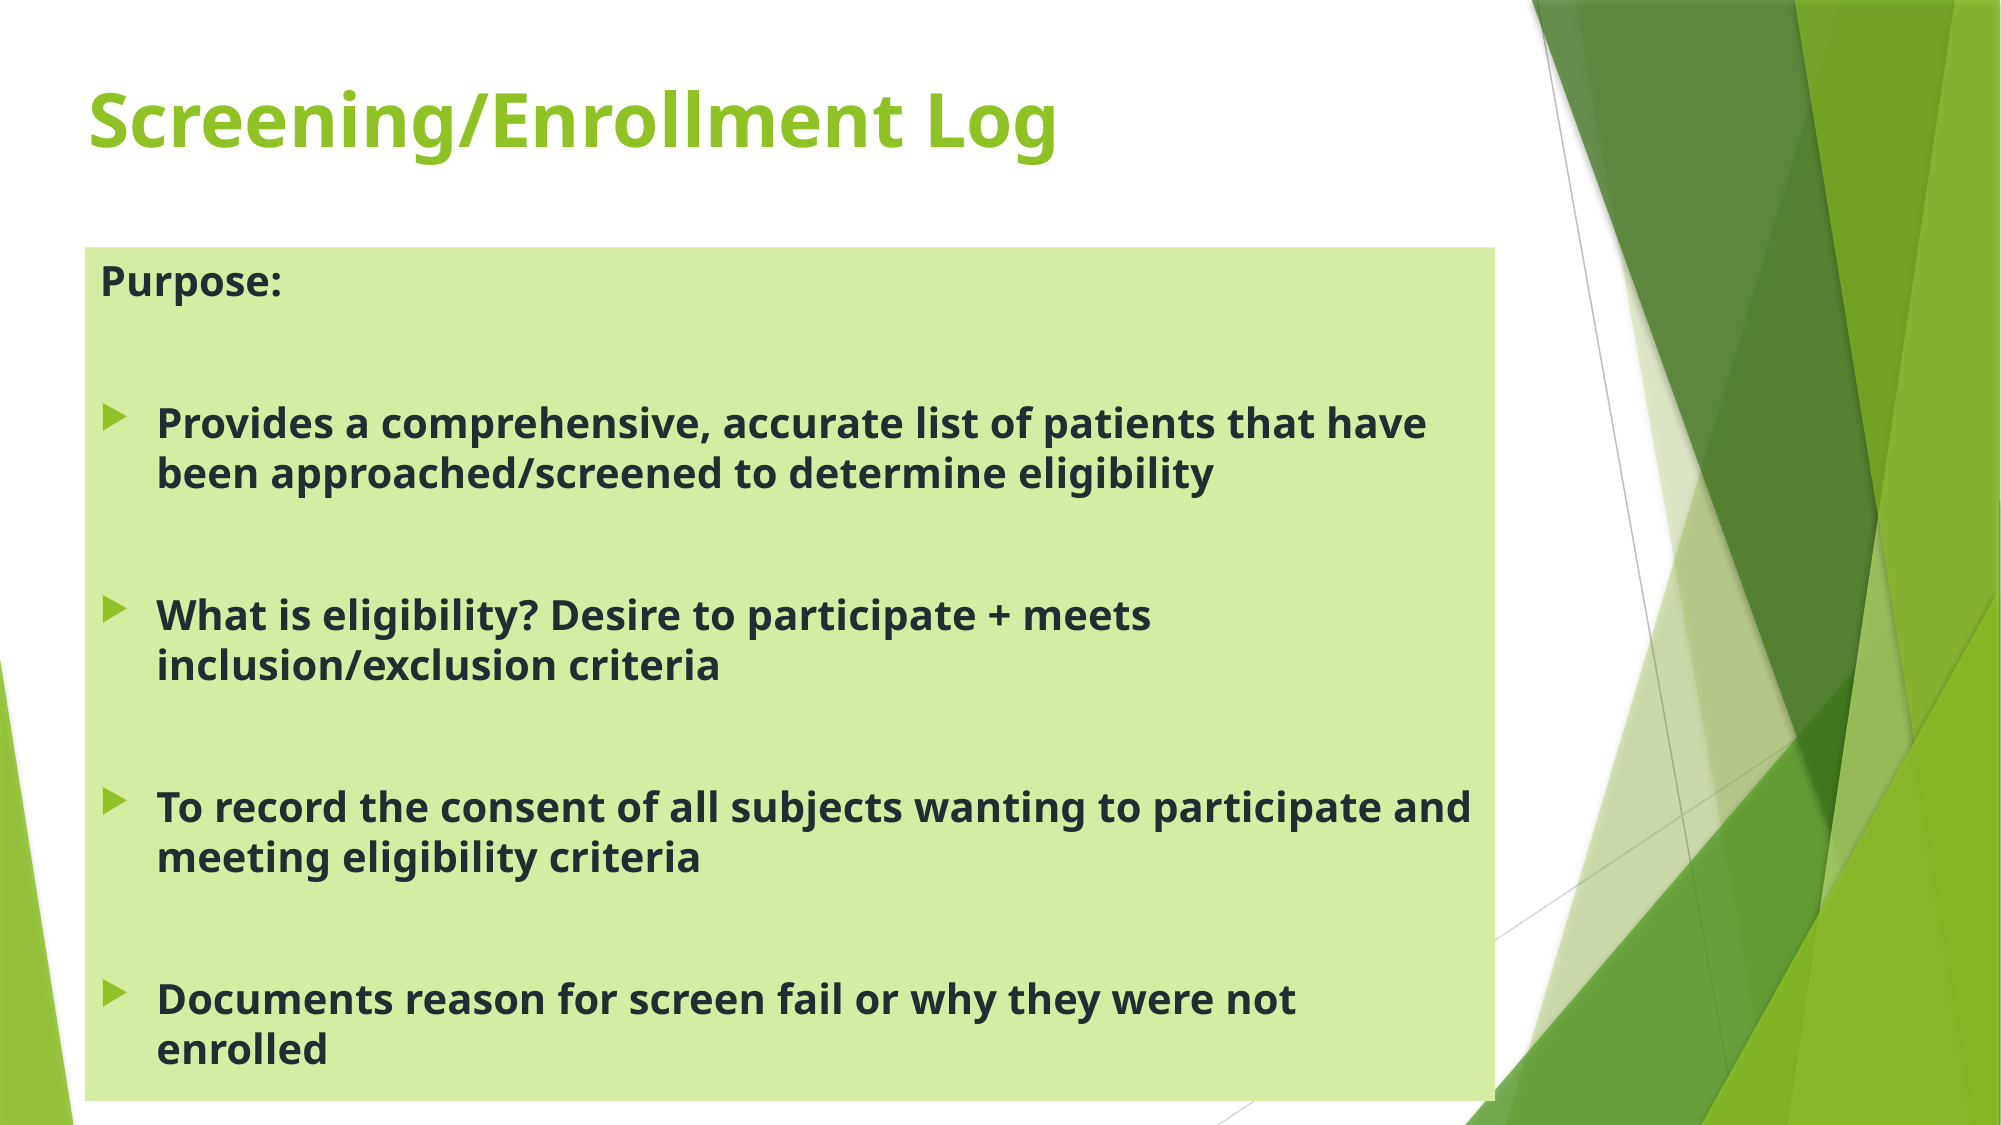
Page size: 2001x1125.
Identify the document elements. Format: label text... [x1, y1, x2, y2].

list Purpose: Provides a comprehensive, accurate list of patients that have been approached/screened to determine eligibility What is eligibility? Desire to participate + meets inclusion/exclusion criteria To record the consent of all subjects wanting to participate and meeting eligibility criteria Documents reason for screen fail or why they were not enrolled [84, 247, 1496, 1101]
title Screening/Enrollment Log [73, 65, 1484, 199]
